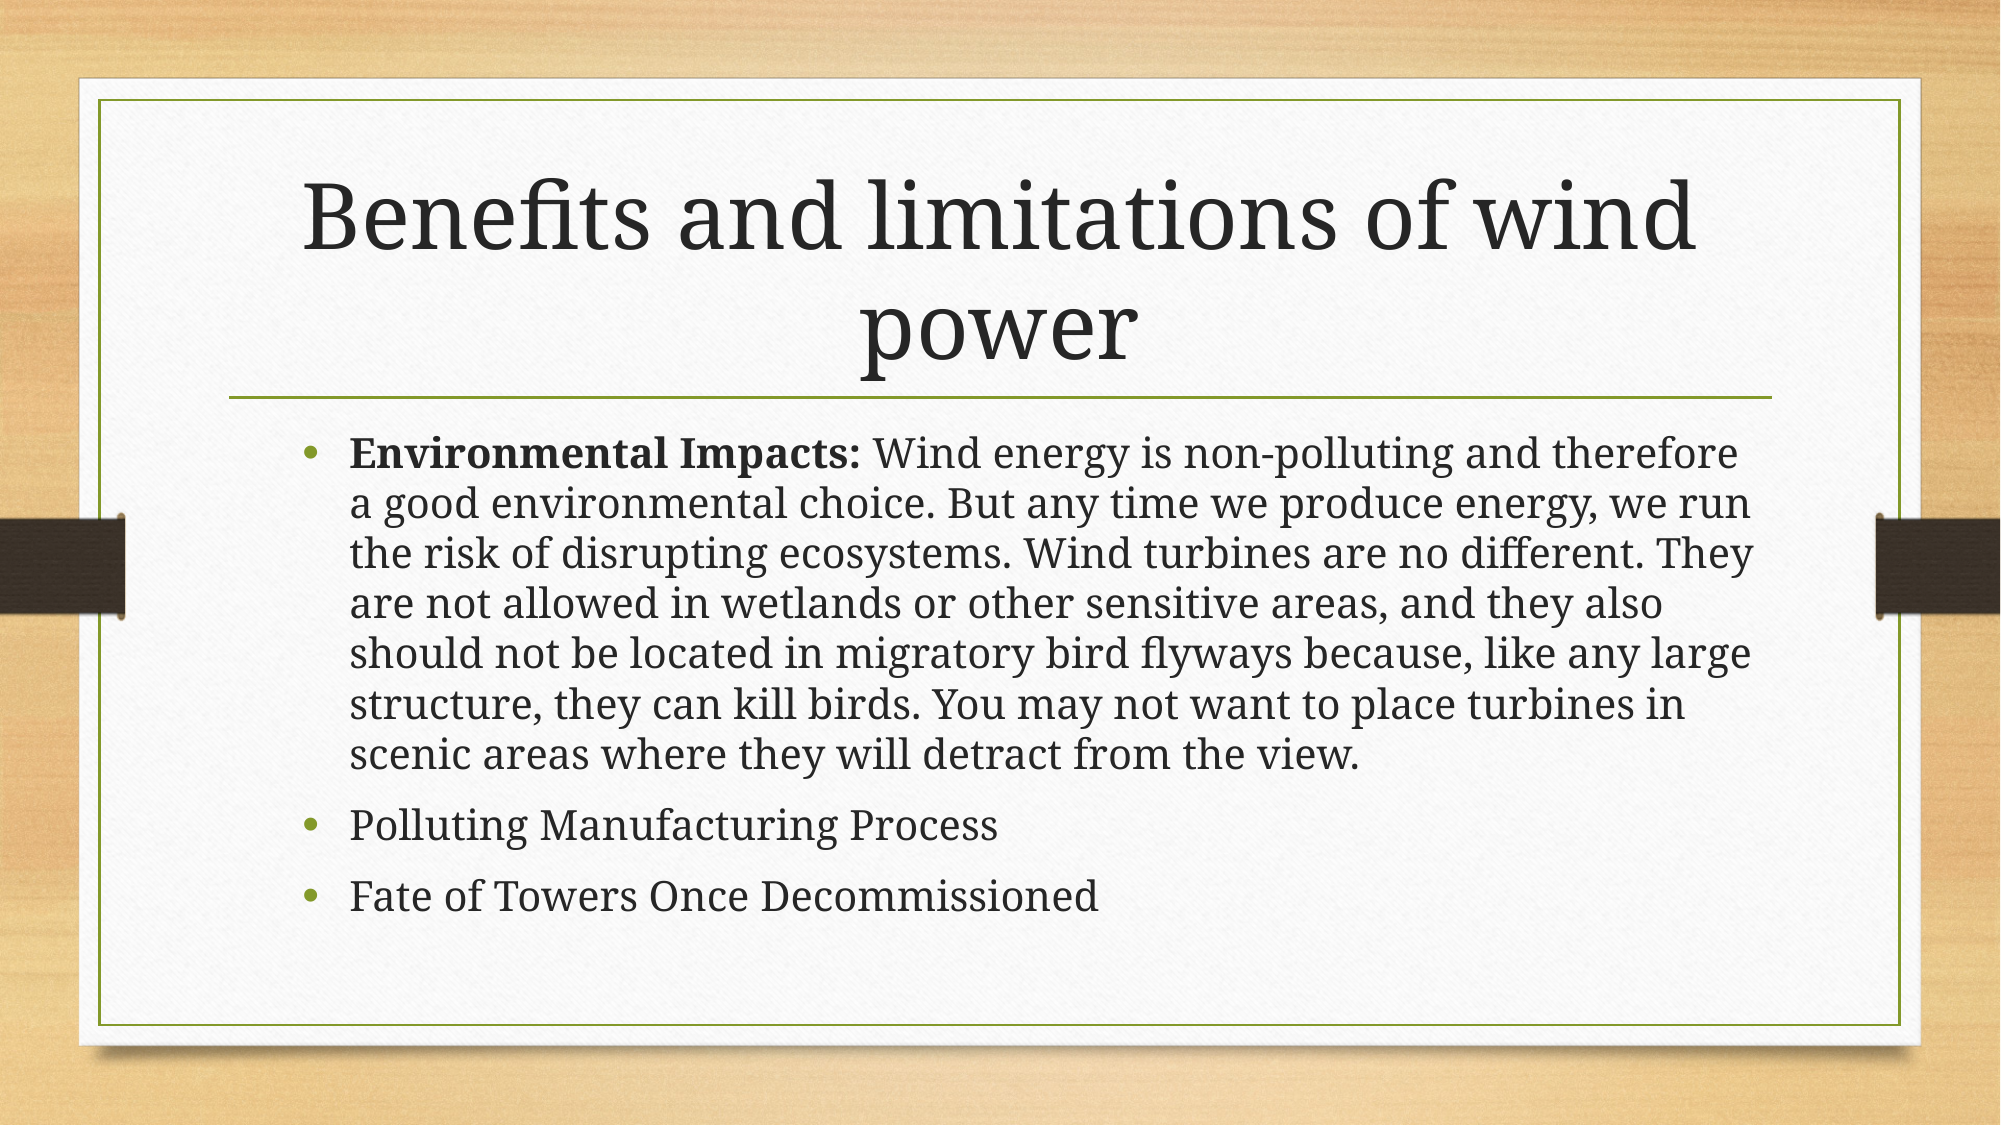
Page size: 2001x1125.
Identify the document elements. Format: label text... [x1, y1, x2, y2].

title Benefits and limitations of wind power [212, 161, 1788, 375]
picture [0, 0, 2001, 1125]
list Environmental Impacts: Wind energy is non-polluting and therefore a good environmental choice. But any time we produce energy, we run the risk of disrupting ecosystems. Wind turbines are no different. They are not allowed in wetlands or other sensitive areas, and they also should not be located in migratory bird flyways because, like any large structure, they can kill birds. You may not want to place turbines in scenic areas where they will detract from the view. Polluting Manufacturing Process Fate of Towers Once Decommissioned [212, 419, 1788, 964]
